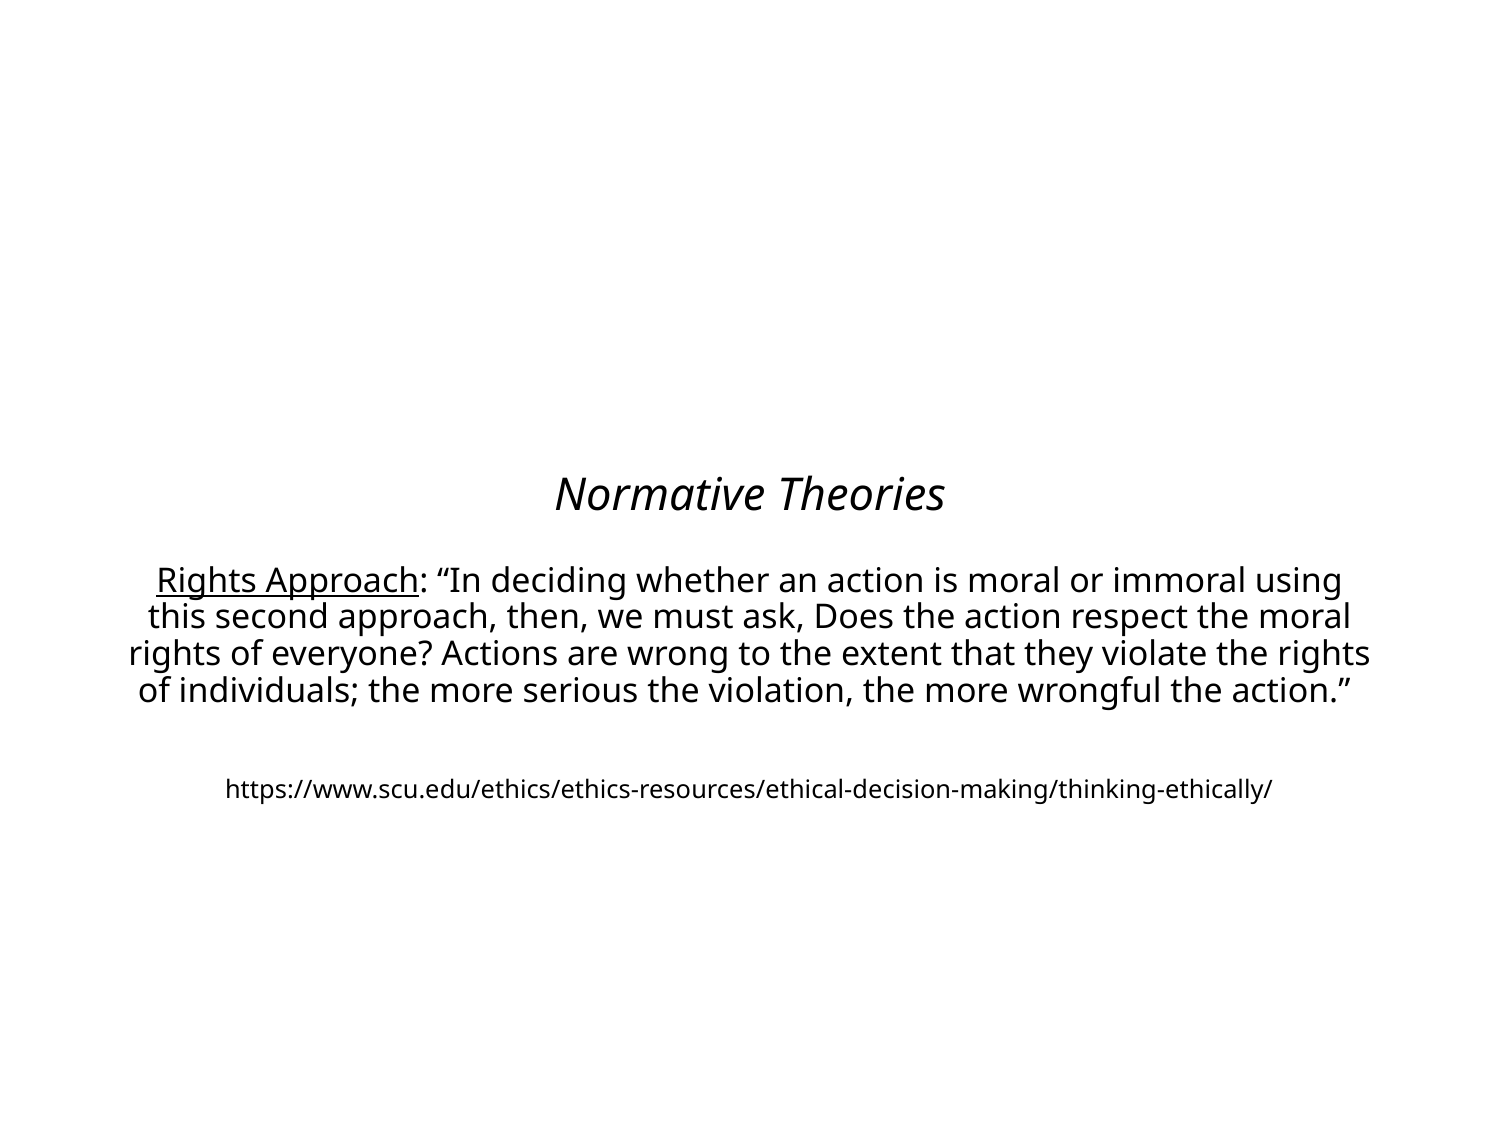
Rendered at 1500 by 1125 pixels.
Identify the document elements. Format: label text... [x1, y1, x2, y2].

title Normative Theories Rights Approach: “In deciding whether an action is moral or immoral using this second approach, then, we must ask, Does the action respect the moral rights of everyone? Actions are wrong to the extent that they violate the rights of individuals; the more serious the violation, the more wrongful the action.” https://www.scu.edu/ethics/ethics-resources/ethical-decision-making/thinking-ethically/ [112, 324, 1388, 938]
